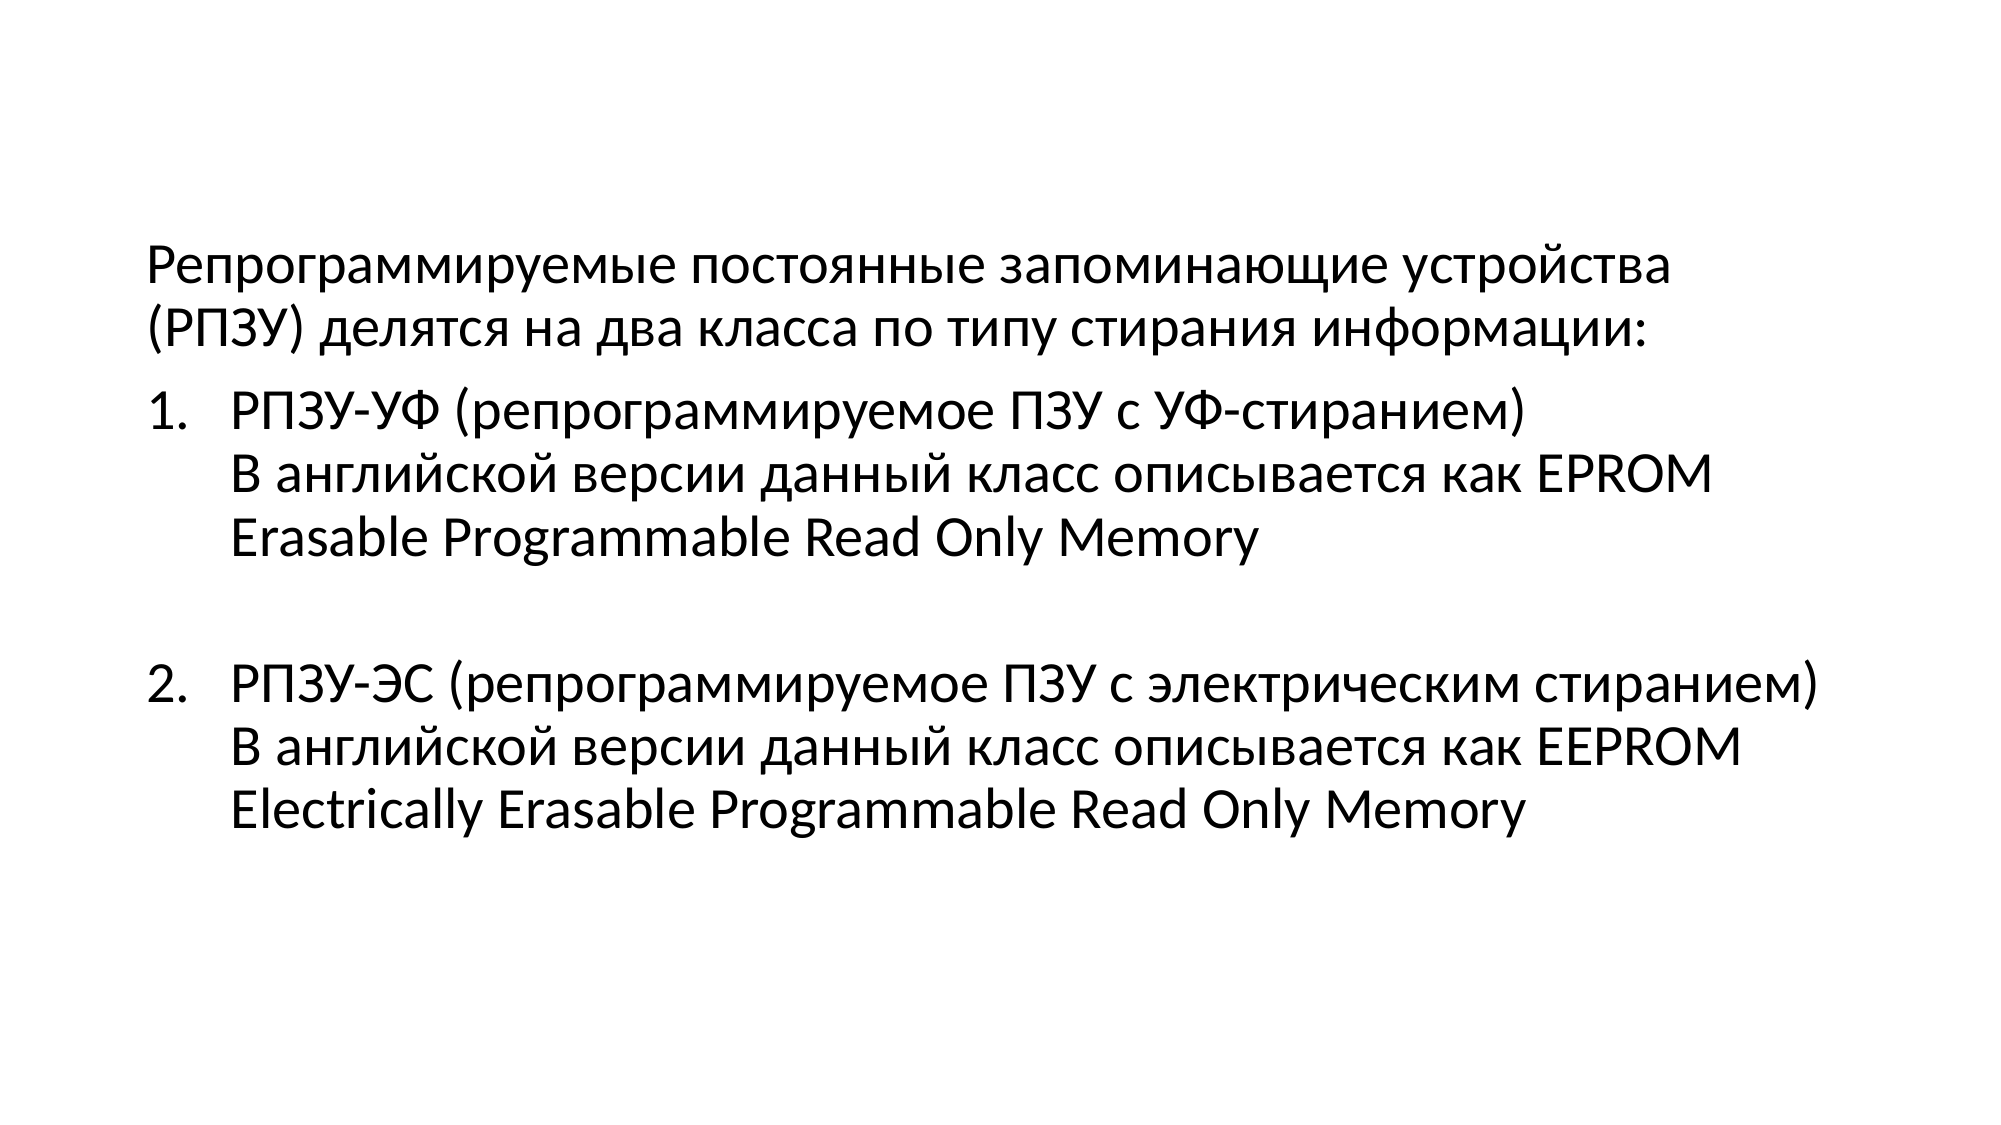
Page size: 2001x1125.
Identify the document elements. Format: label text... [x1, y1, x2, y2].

list Репрограммируемые постоянные запоминающие устройства (РПЗУ) делятся на два класса по типу стирания информации: РПЗУ-УФ (репрограммируемое ПЗУ с УФ-стиранием) В английской версии данный класс описывается как EPROM Erasable Programmable Read Only Memory РПЗУ-ЭС (репрограммируемое ПЗУ с электрическим стиранием) В английской версии данный класс описывается как EEPROM Electrically Erasable Programmable Read Only Memory [131, 225, 1857, 940]
